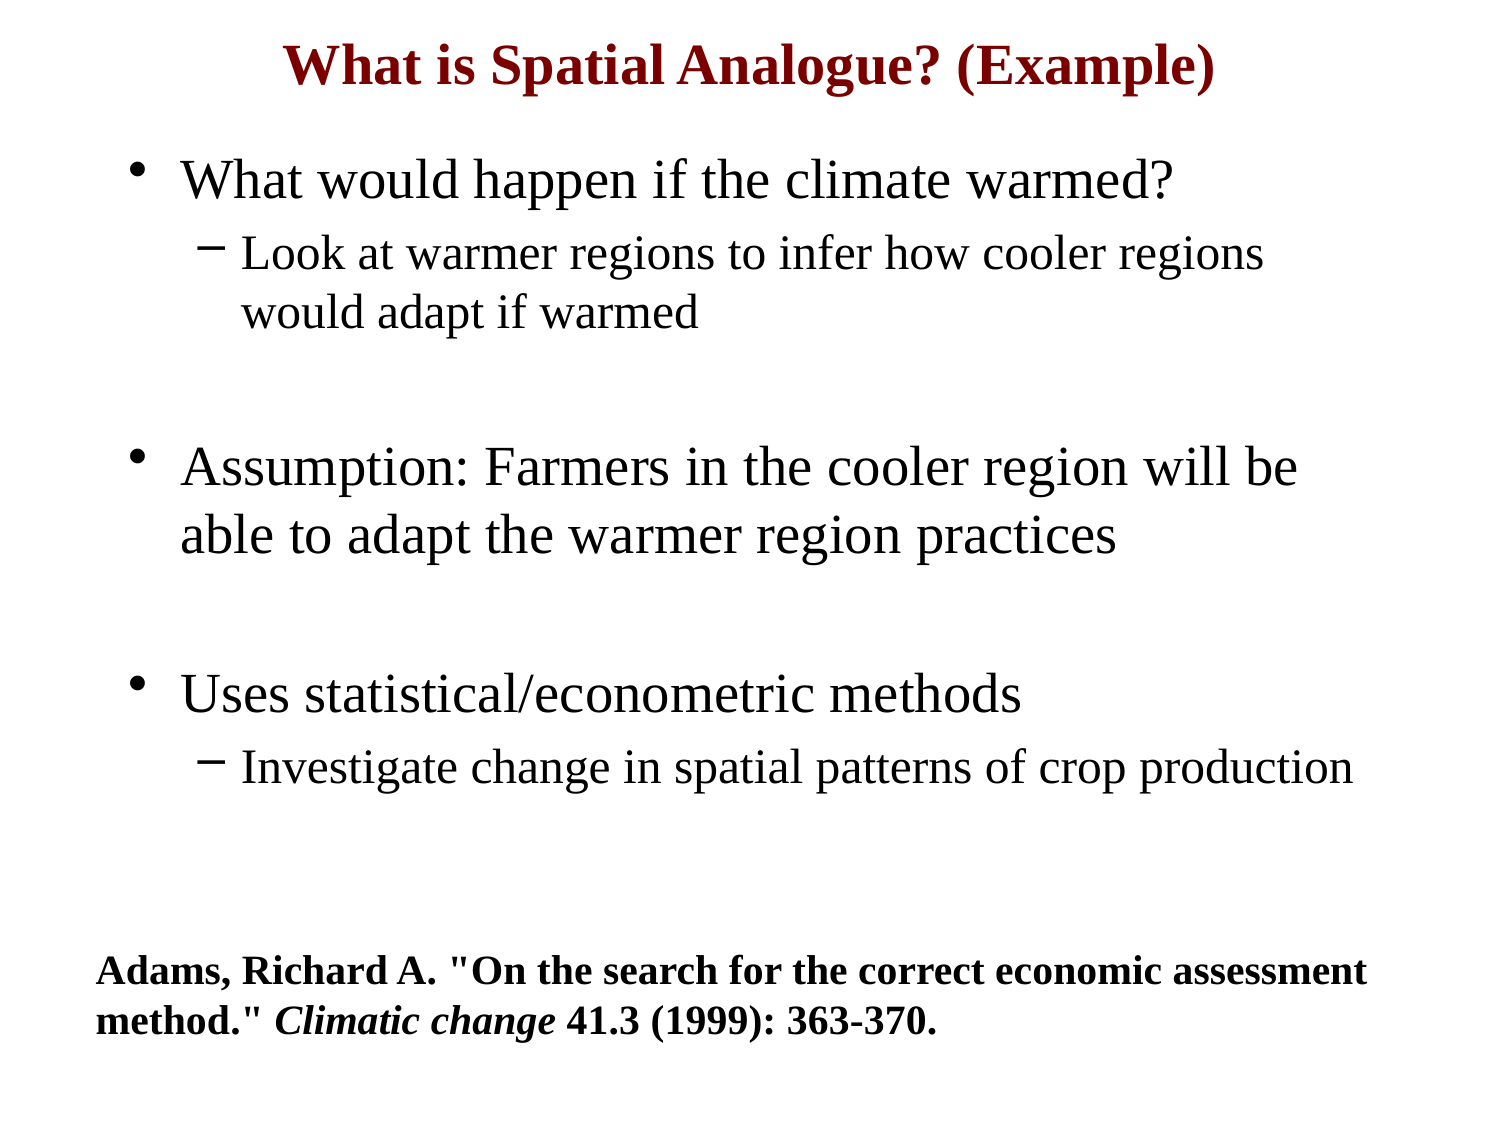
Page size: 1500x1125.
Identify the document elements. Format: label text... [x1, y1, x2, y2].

list What would happen if the climate warmed? Look at warmer regions to infer how cooler regions would adapt if warmed Assumption: Farmers in the cooler region will be able to adapt the warmer region practices Uses statistical/econometric methods Investigate change in spatial patterns of crop production [113, 134, 1389, 810]
title What is Spatial Analogue? (Example) [112, 0, 1388, 156]
text_box Adams, Richard A. "On the search for the correct economic assessment method." Climatic change 41.3 (1999): 363-370. [80, 935, 1444, 1100]
